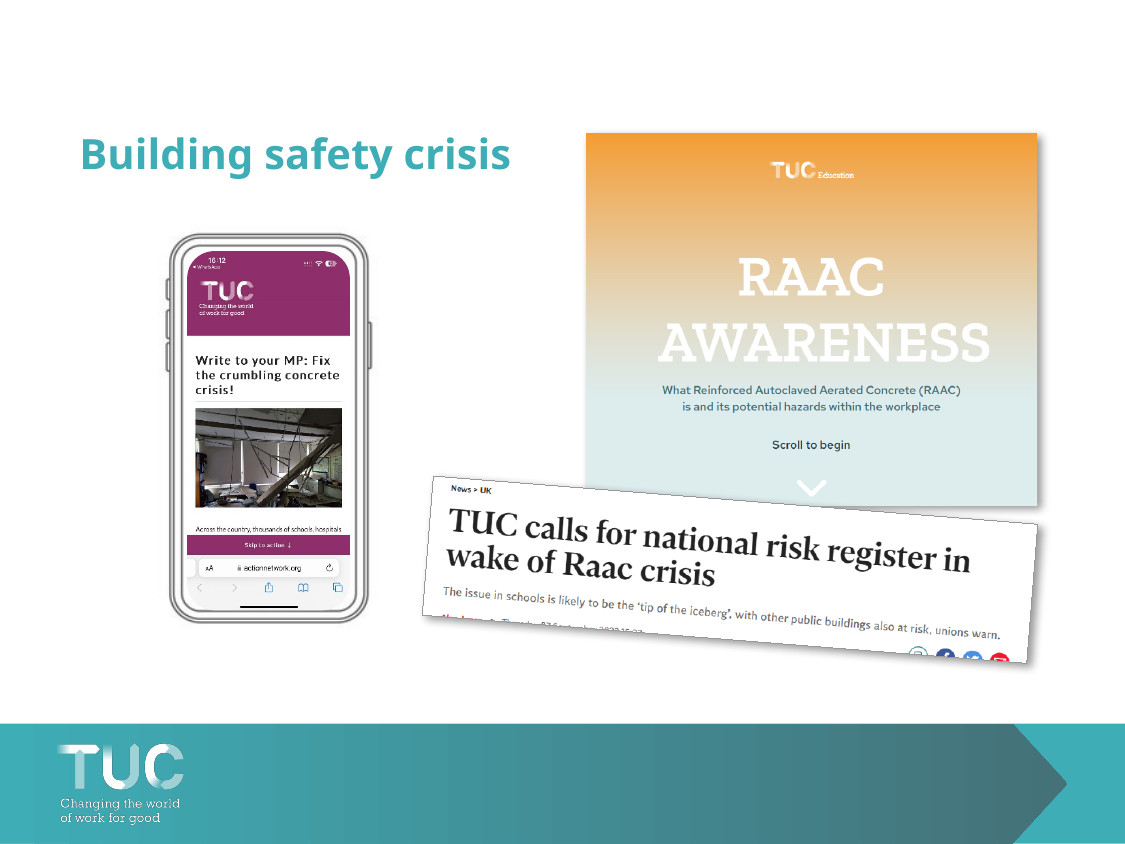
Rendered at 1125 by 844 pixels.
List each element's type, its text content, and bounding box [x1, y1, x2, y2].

picture [32, 133, 1038, 663]
title Building safety crisis [79, 46, 1038, 178]
picture [56, 743, 184, 825]
